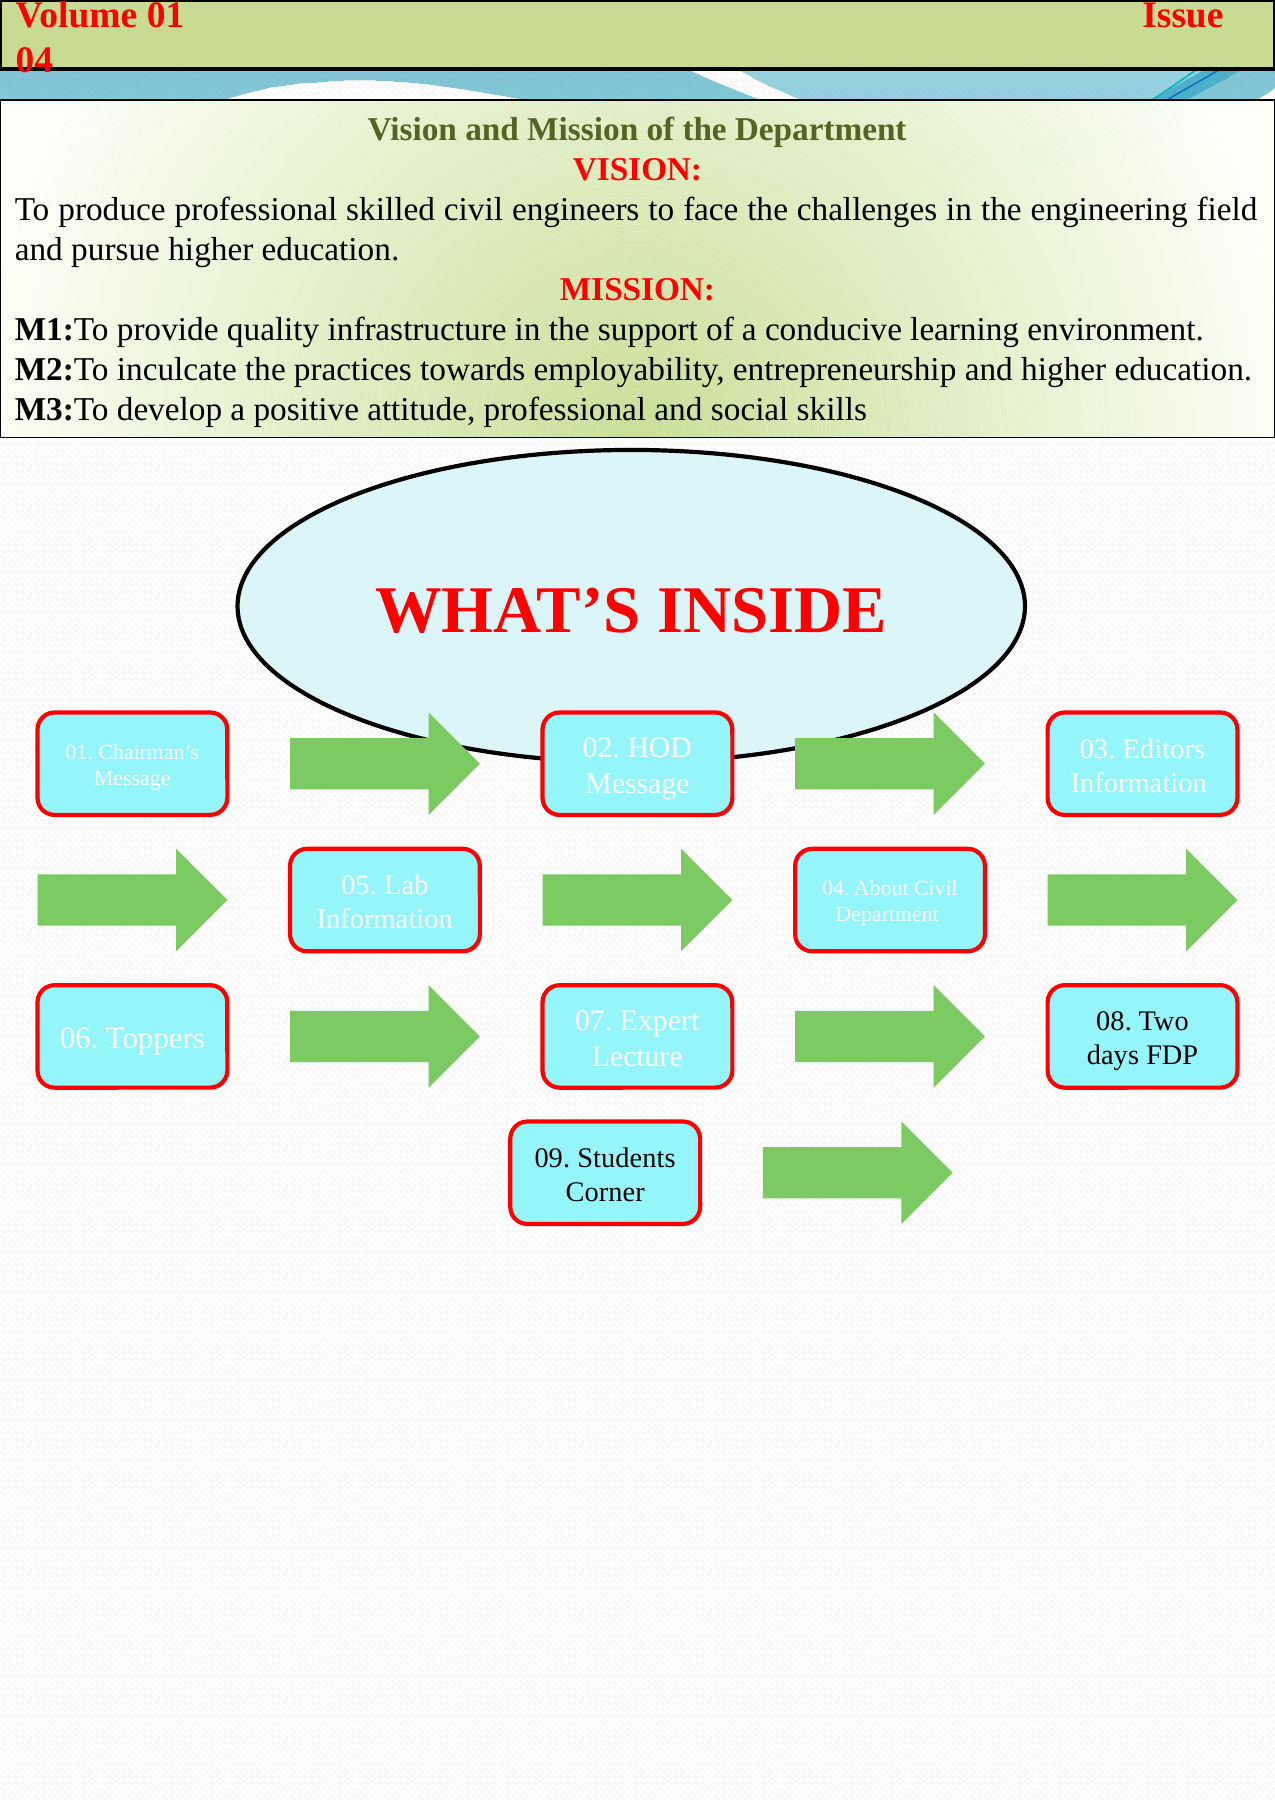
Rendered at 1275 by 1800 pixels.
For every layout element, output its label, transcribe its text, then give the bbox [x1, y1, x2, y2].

text_box WHAT’S INSIDE [235, 447, 1028, 711]
text_box Volume 01 Issue 04 [0, 0, 1275, 71]
text_box Vision and Mission of the Department VISION: To produce professional skilled civil engineers to face the challenges in the engineering field and pursue higher education. MISSION: M1:To provide quality infrastructure in the support of a conducive learning environment. M2:To inculcate the practices towards employability, entrepreneurship and higher education. M3:To develop a positive attitude, professional and social skills [0, 99, 1275, 438]
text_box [37, 712, 1238, 1626]
